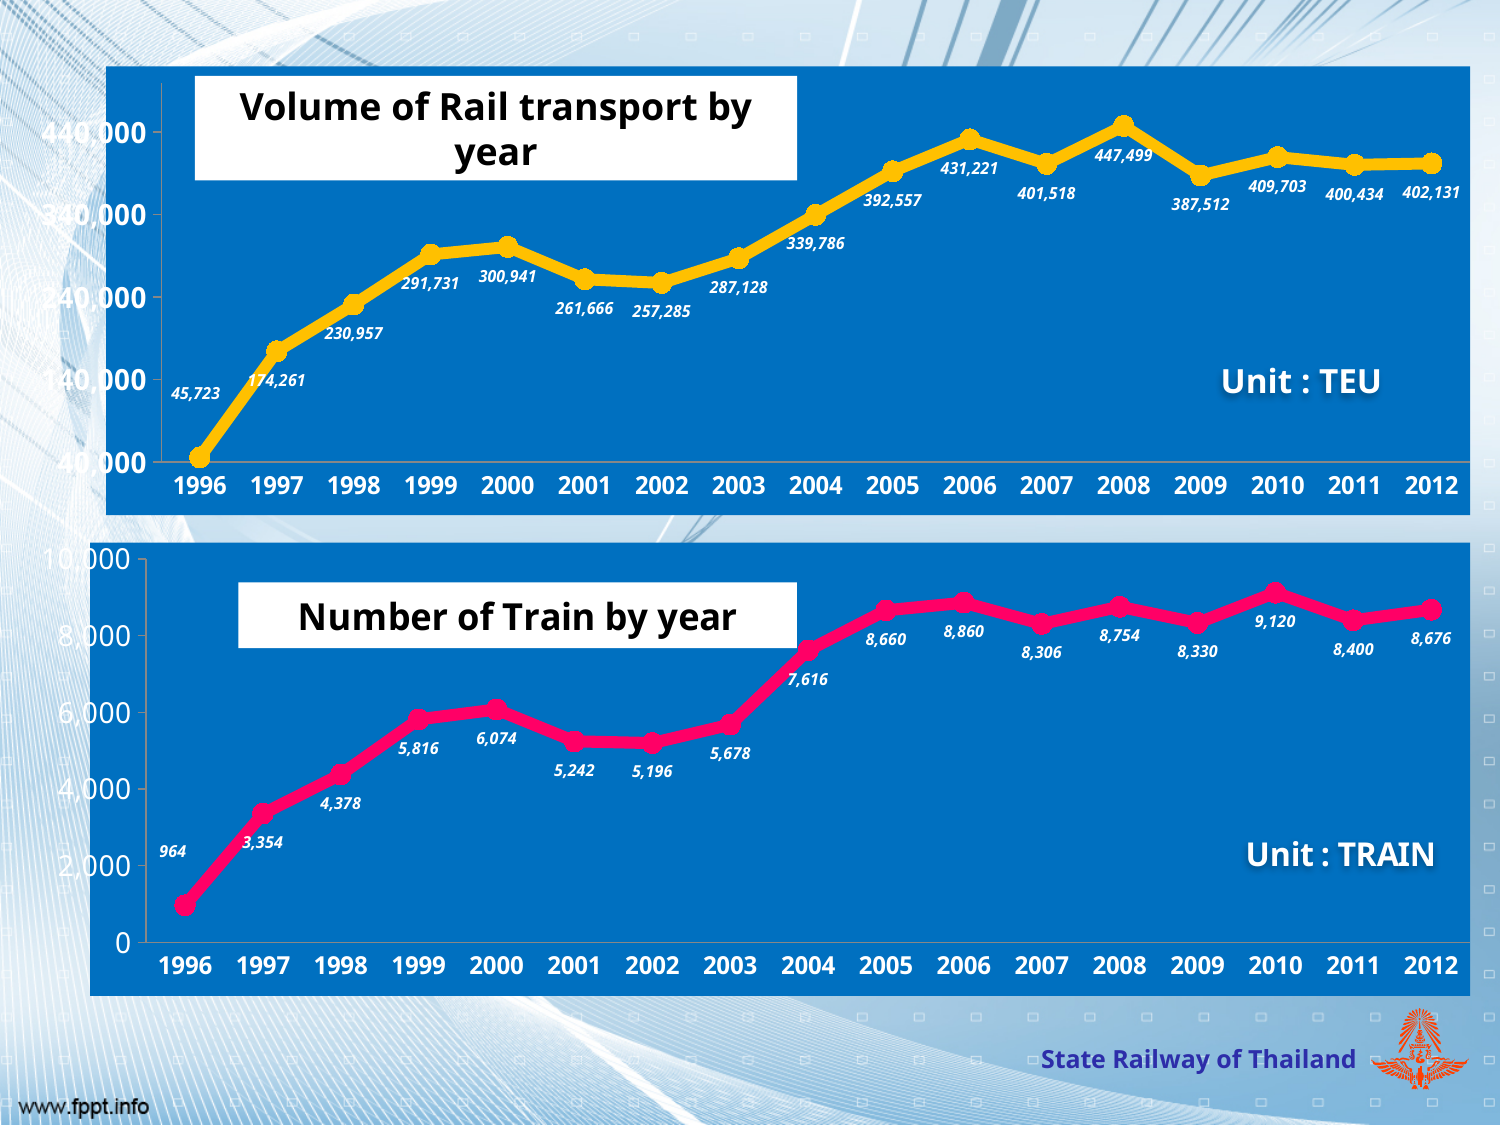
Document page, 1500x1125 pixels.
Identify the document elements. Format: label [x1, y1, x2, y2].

chart [40, 538, 1472, 997]
picture [0, 0, 1500, 1125]
text_box [1041, 1007, 1469, 1091]
text_box [40, 66, 1472, 516]
